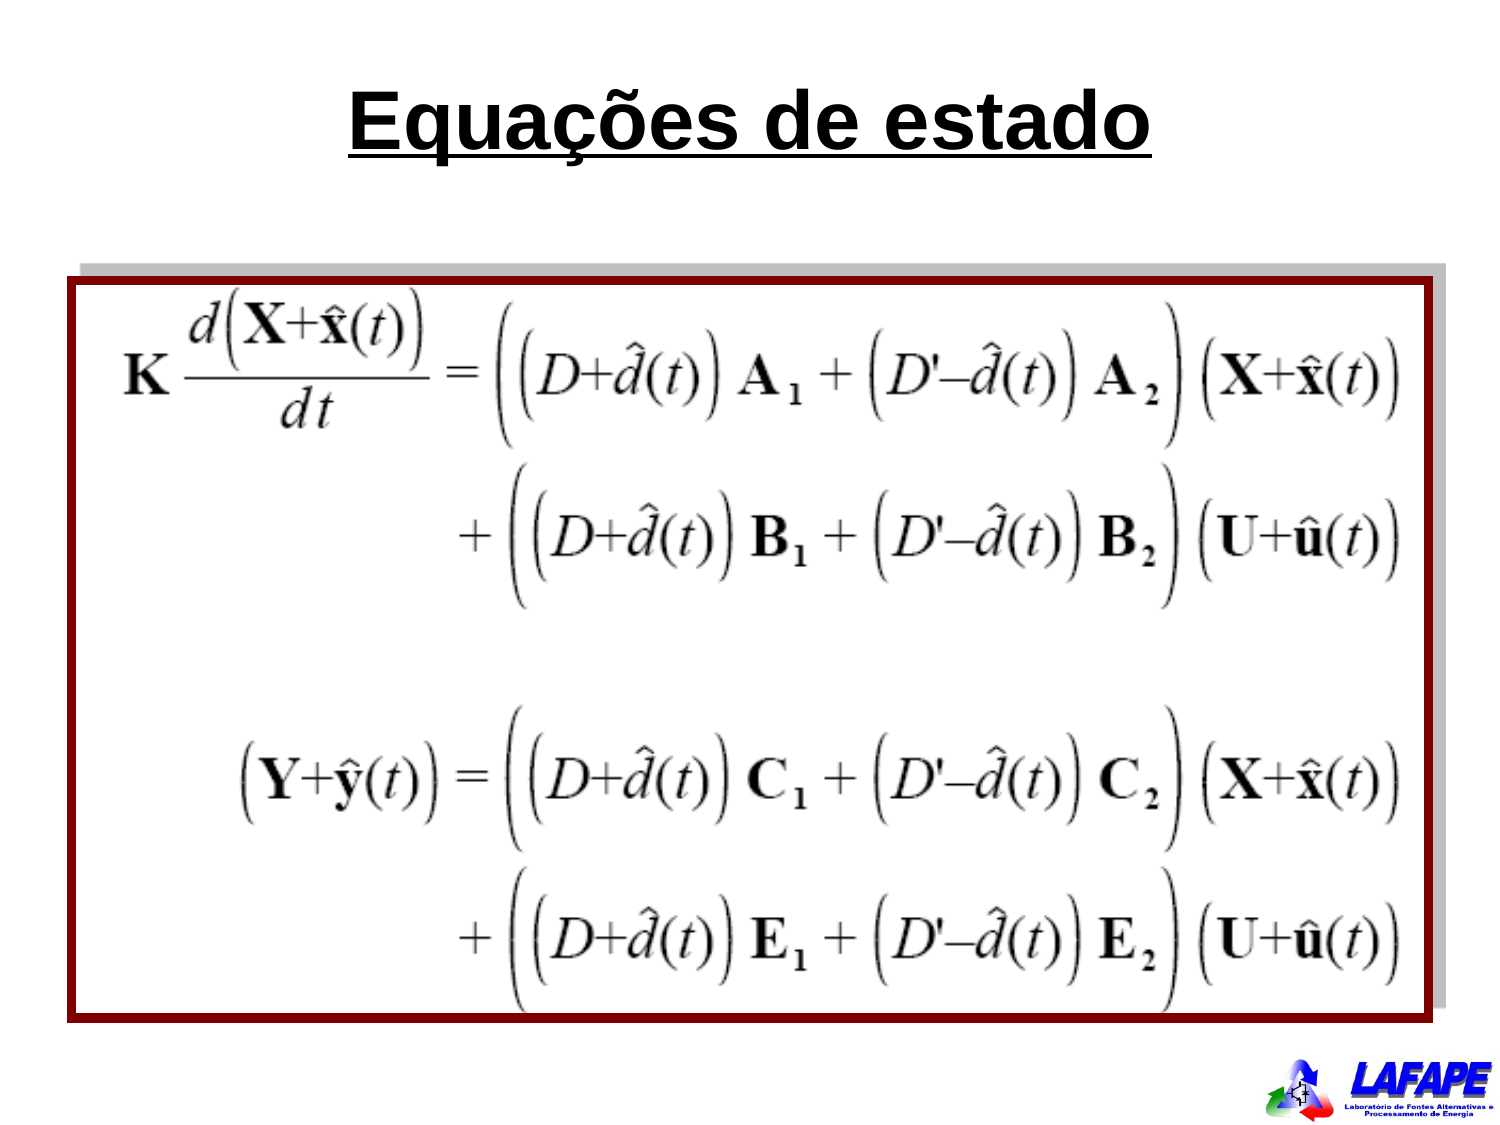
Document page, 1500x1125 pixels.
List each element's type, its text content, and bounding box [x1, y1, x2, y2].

picture [75, 284, 1425, 1014]
picture [1260, 1054, 1500, 1124]
text_box Equações de estado [0, 0, 1500, 232]
